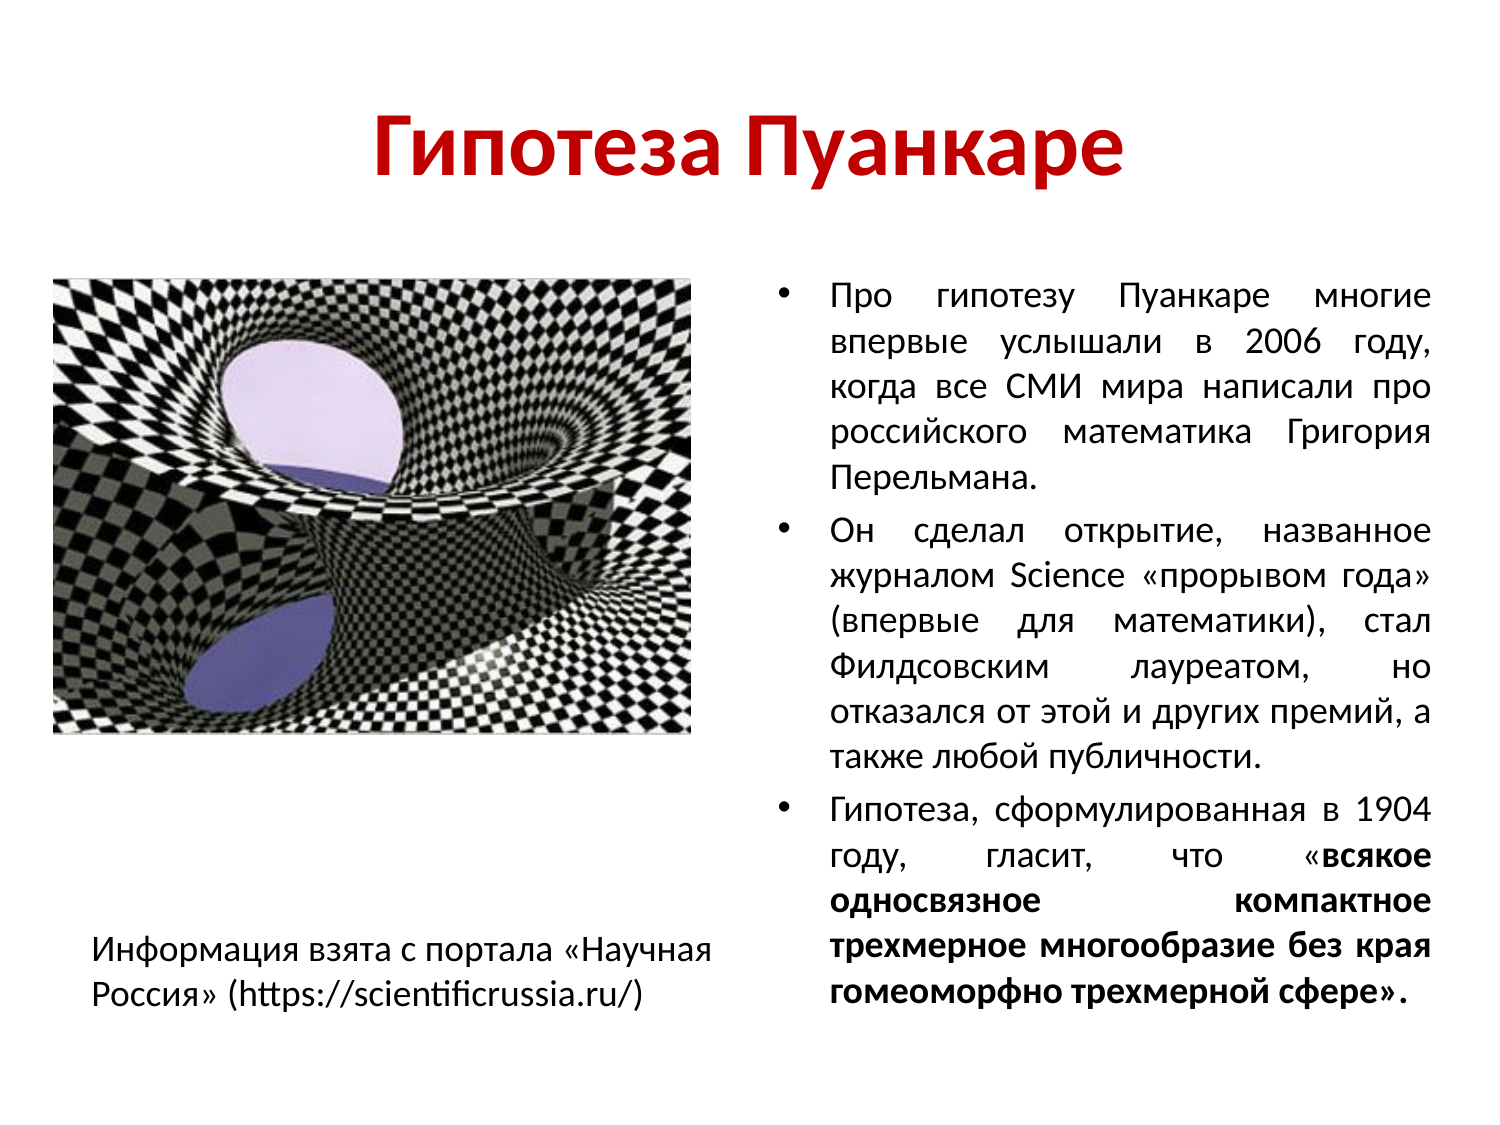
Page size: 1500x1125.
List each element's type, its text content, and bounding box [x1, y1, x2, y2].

text_box Информация взята с портала «Научная Россия» (https://scientificrussia.ru/) [76, 916, 827, 1022]
title Гипотеза Пуанкаре [75, 45, 1425, 233]
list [52, 278, 692, 735]
list Про гипотезу Пуанкаре многие впервые услышали в 2006 году, когда все СМИ мира написали про российского математика Григория Перельмана. Он сделал открытие, названное журналом Science «прорывом года» (впервые для математики), стал Филдсовским лауреатом, но отказался от этой и других премий, а также любой публичности. Гипотеза, сформулированная в 1904 году, гласит, что «всякое односвязное компактное трехмерное многообразие без края гомеоморфно трехмерной сфере». [762, 262, 1447, 1047]
